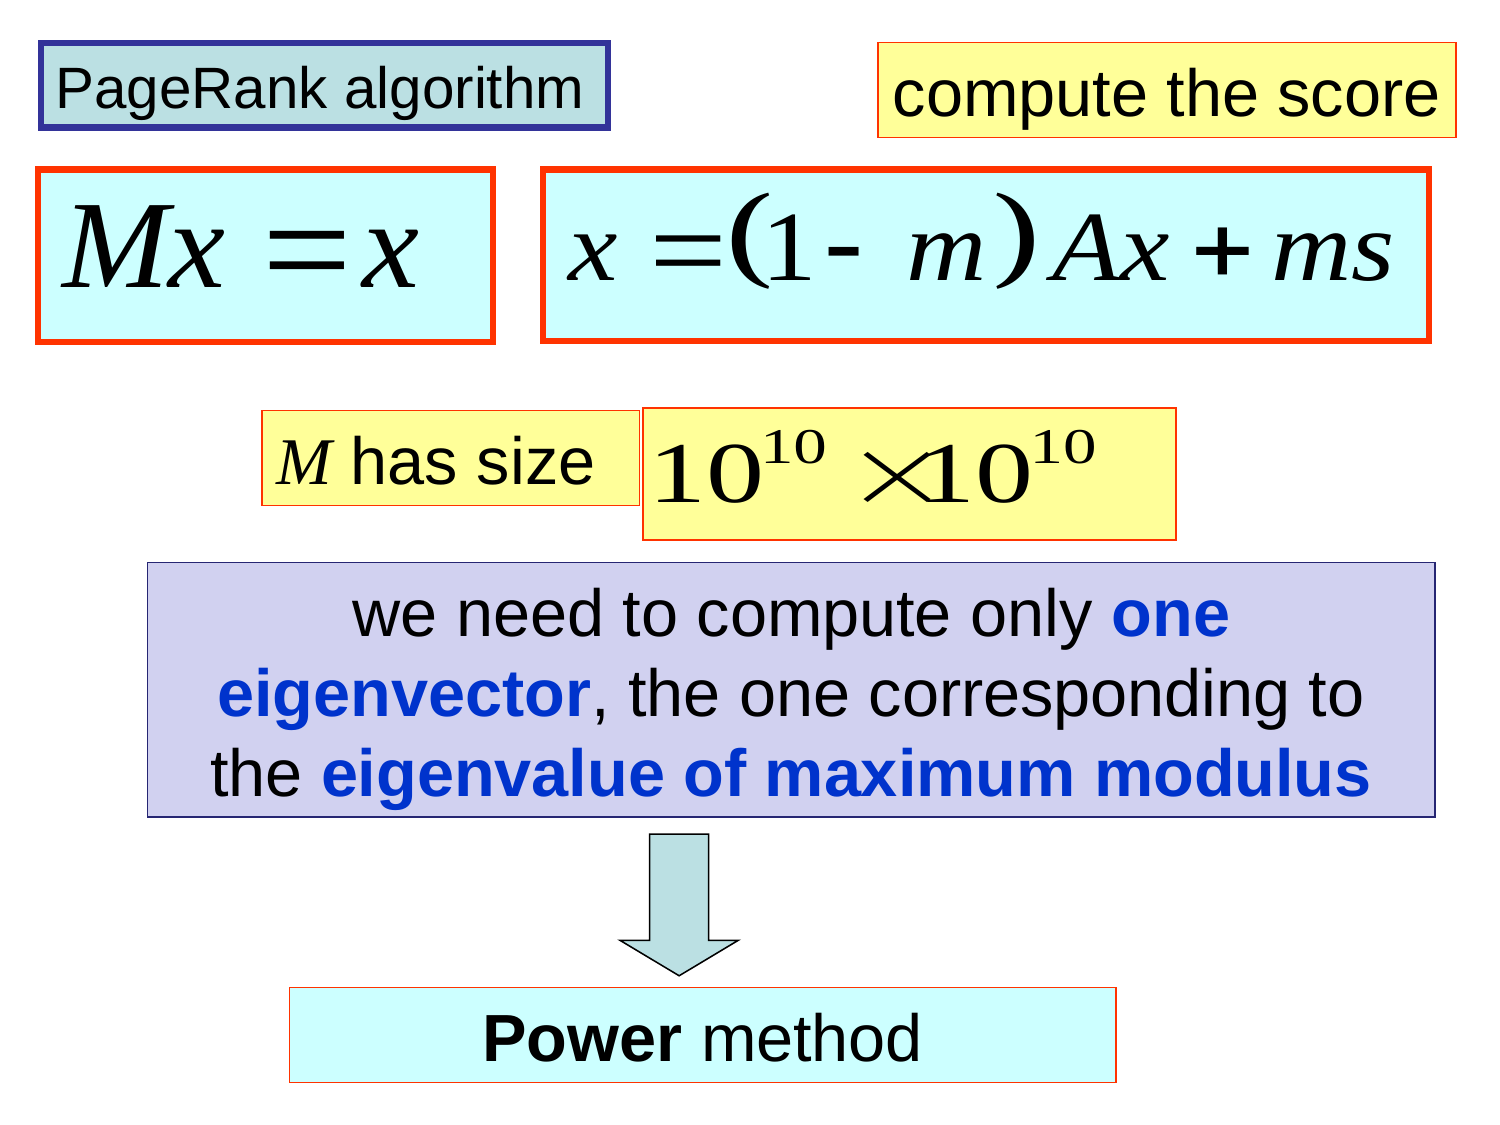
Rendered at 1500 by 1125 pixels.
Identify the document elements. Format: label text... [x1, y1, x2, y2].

text_box PageRank algorithm [41, 42, 609, 128]
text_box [40, 172, 490, 340]
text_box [545, 172, 1427, 339]
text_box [289, 833, 1117, 1085]
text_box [261, 408, 1176, 539]
text_box compute the score [878, 42, 1457, 138]
text_box we need to compute only one eigenvector, the one corresponding to the eigenvalue of maximum modulus [147, 562, 1436, 818]
